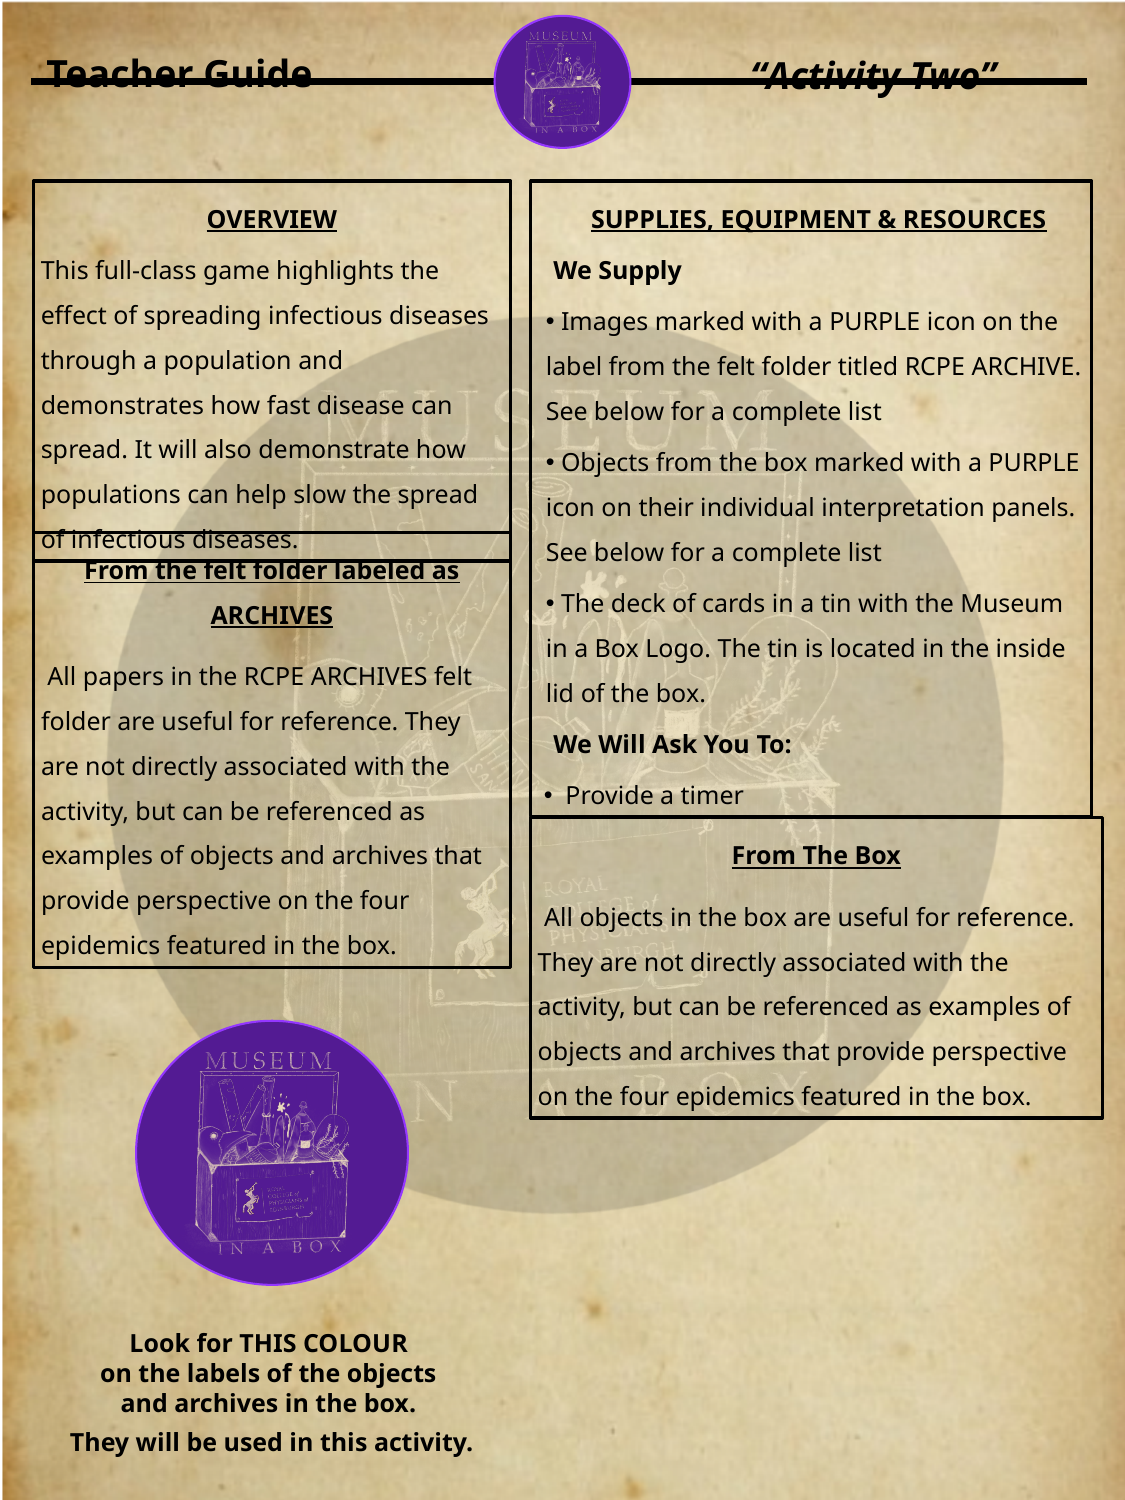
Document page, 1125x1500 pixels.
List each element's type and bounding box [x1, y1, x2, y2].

text_box [135, 1019, 409, 1286]
text_box [494, 15, 631, 149]
text_box [0, 1, 1125, 1500]
